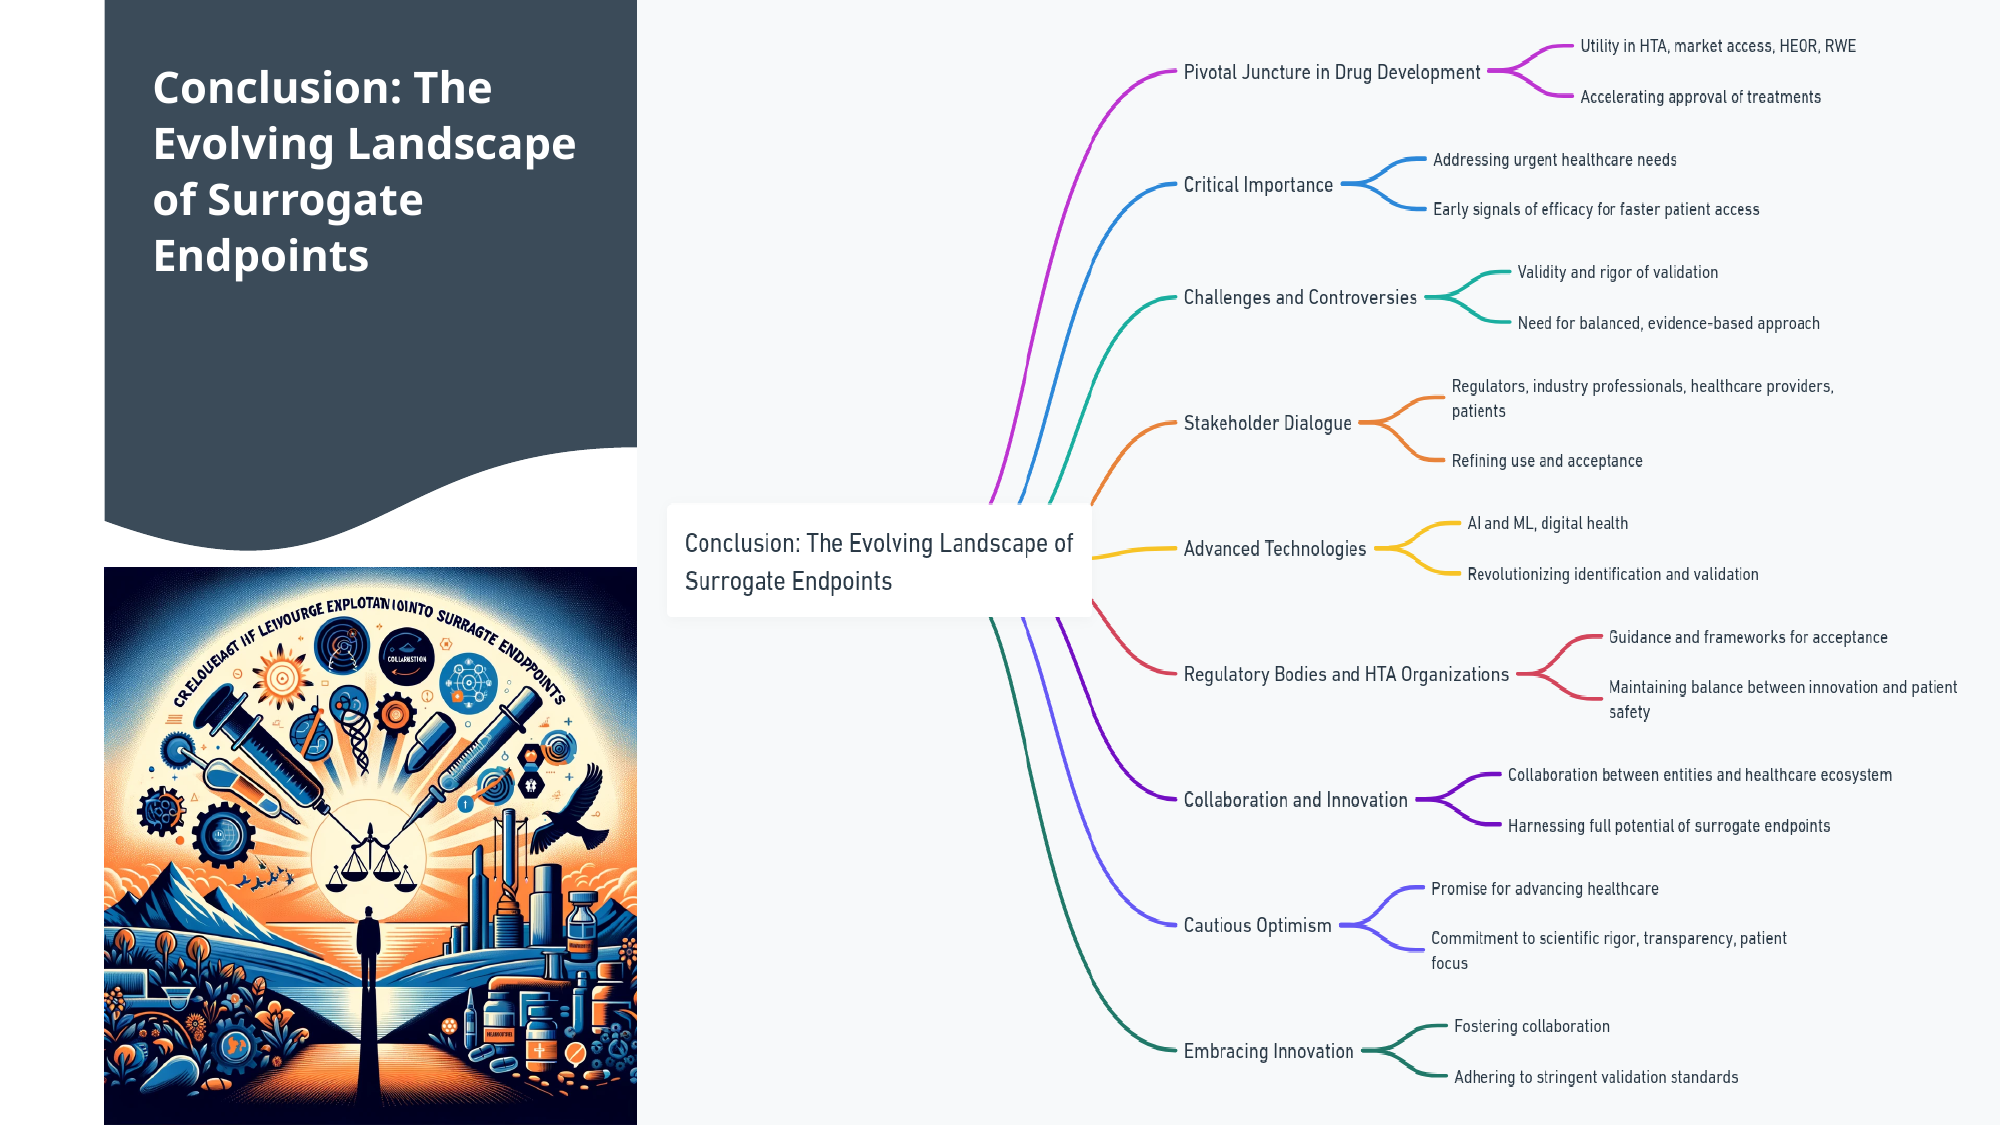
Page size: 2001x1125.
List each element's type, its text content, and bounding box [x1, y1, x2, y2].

picture [104, 0, 2000, 1125]
text_box [103, 0, 637, 552]
title Conclusion: The Evolving Landscape of Surrogate Endpoints [137, 28, 604, 417]
